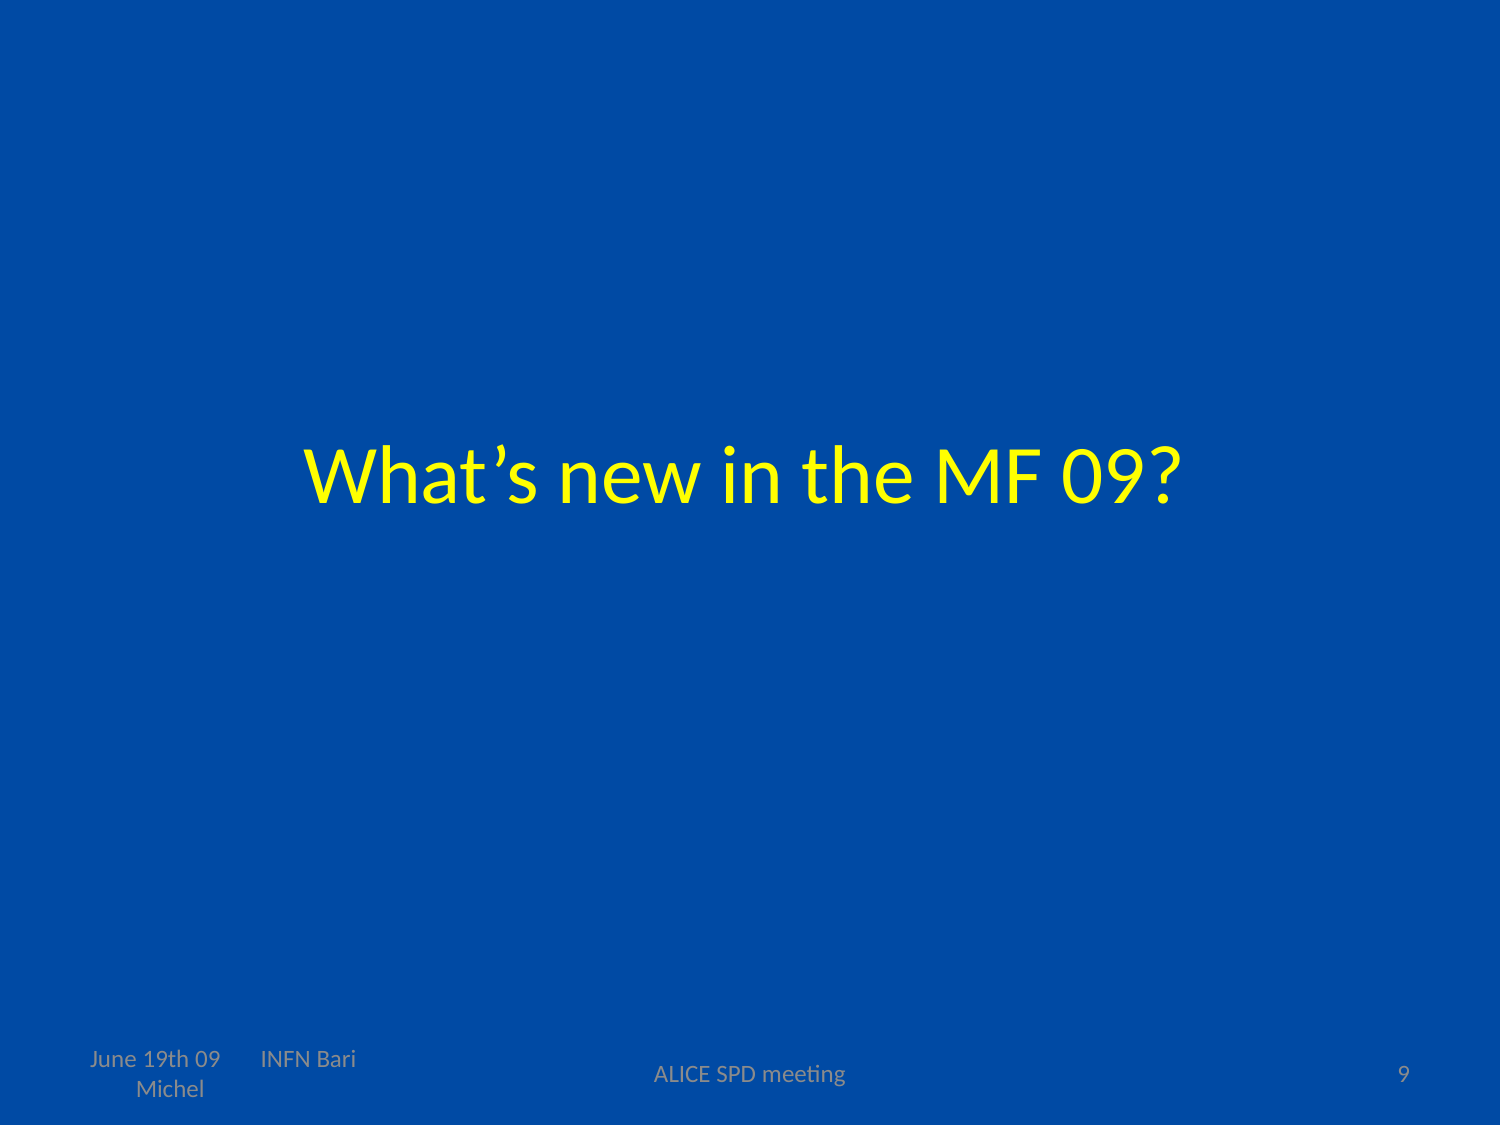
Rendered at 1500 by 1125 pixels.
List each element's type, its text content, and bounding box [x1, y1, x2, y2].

footer ALICE SPD meeting [512, 1042, 988, 1103]
slide_number 9 [1074, 1042, 1425, 1103]
text_box What’s new in the MF 09? [269, 412, 1201, 528]
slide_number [75, 1042, 425, 1103]
